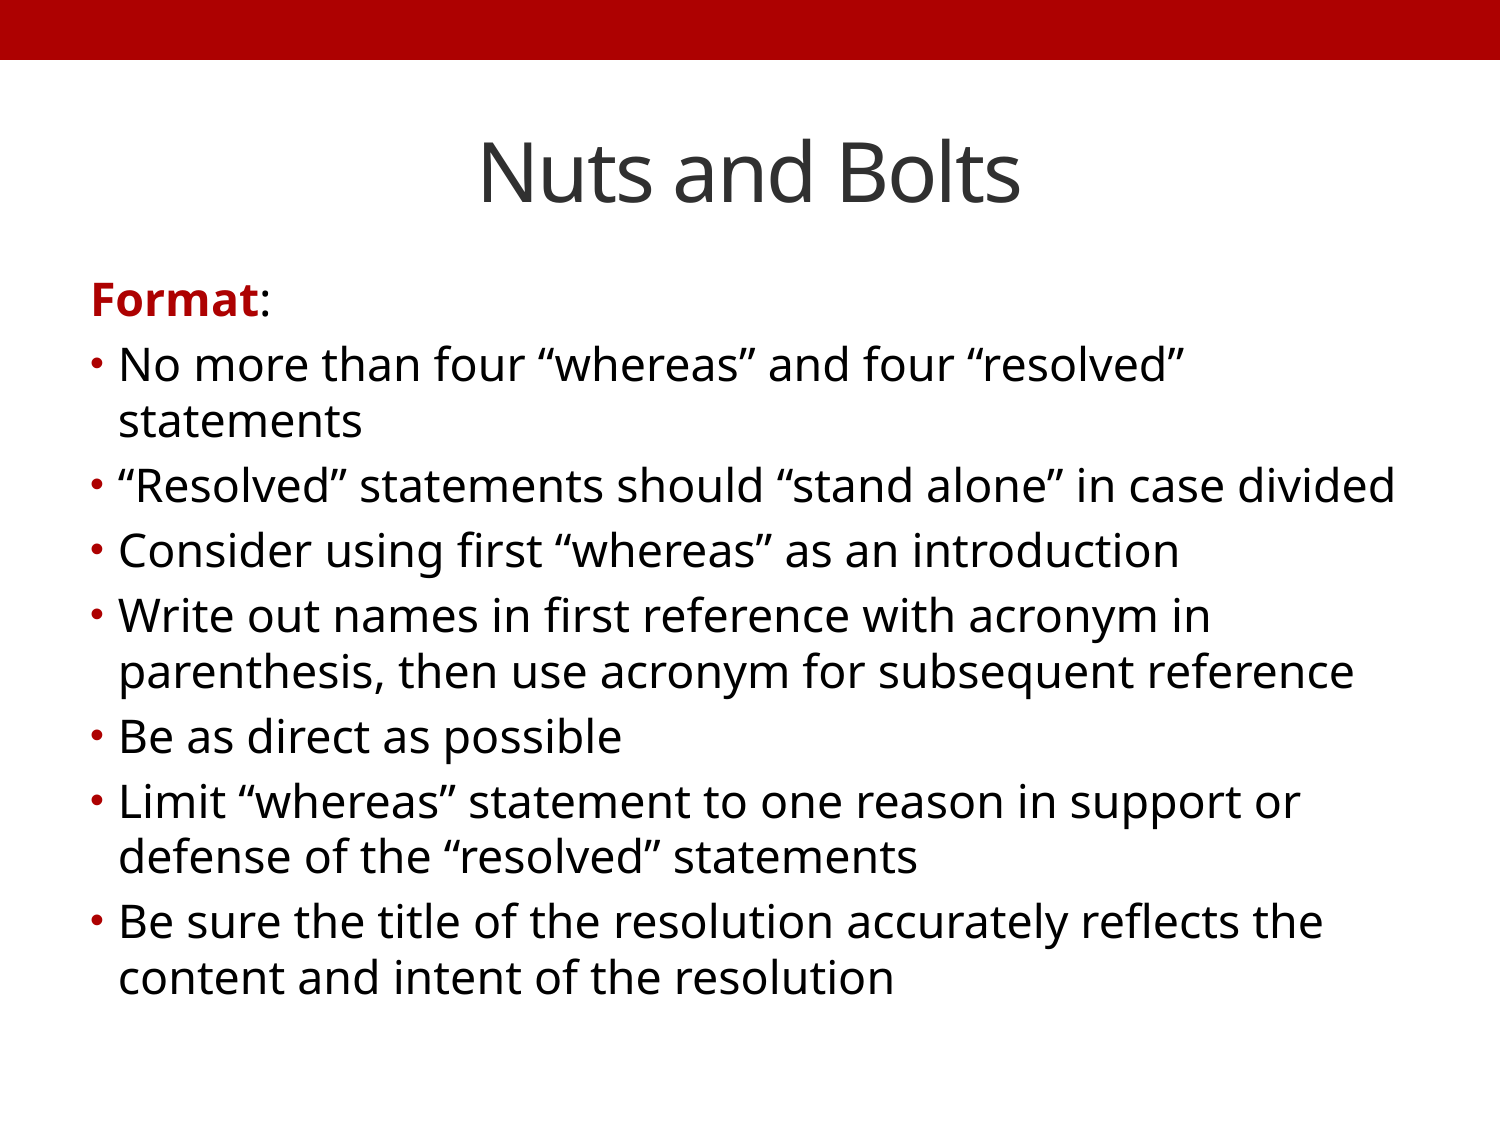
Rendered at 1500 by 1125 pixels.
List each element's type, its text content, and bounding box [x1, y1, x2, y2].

list Format: No more than four “whereas” and four “resolved” statements “Resolved” statements should “stand alone” in case divided Consider using first “whereas” as an introduction Write out names in first reference with acronym in parenthesis, then use acronym for subsequent reference Be as direct as possible Limit “whereas” statement to one reason in support or defense of the “resolved” statements Be sure the title of the resolution accurately reflects the content and intent of the resolution [75, 262, 1425, 1063]
title Nuts and Bolts [75, 87, 1425, 250]
